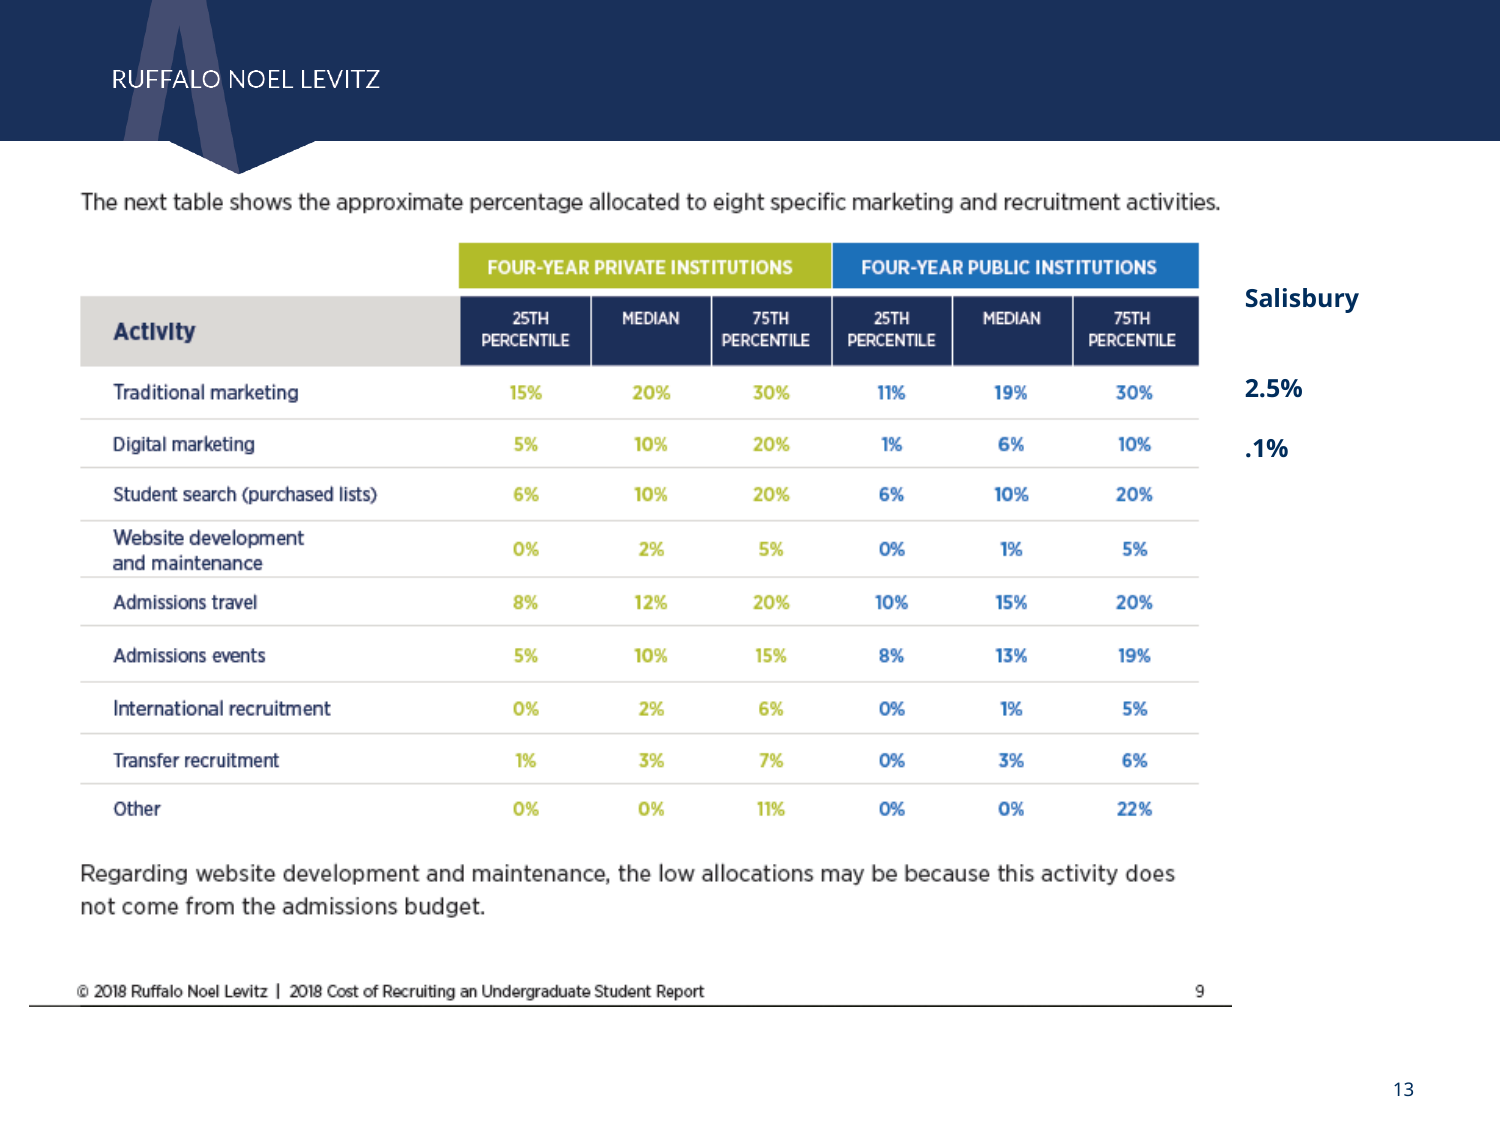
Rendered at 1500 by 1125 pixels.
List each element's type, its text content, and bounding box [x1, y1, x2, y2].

picture [0, 0, 1500, 178]
picture [29, 179, 1232, 1007]
text_box Salisbury 2.5% .1% [1232, 275, 1500, 871]
